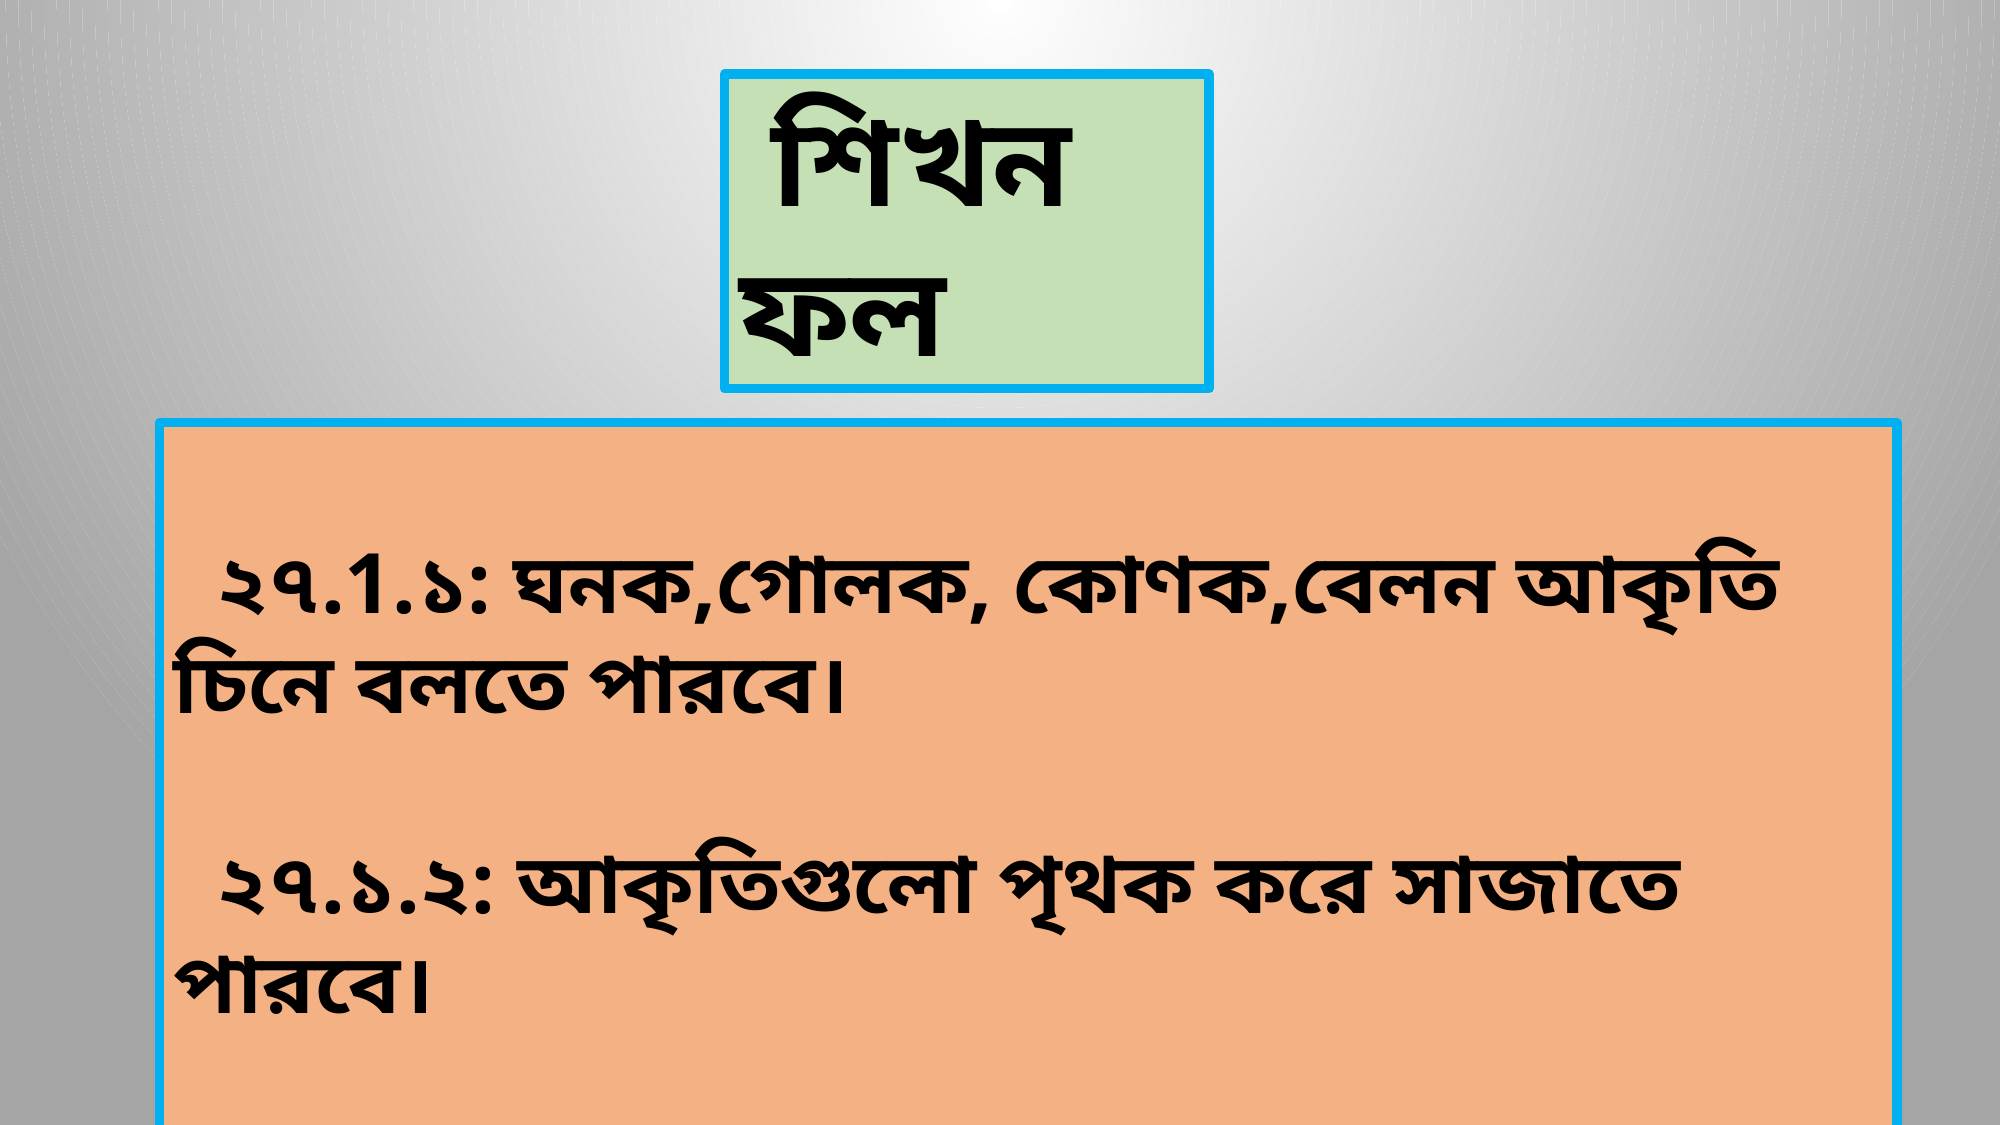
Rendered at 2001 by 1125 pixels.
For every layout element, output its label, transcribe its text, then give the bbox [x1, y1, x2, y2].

text_box ২৭.1.১: ঘনক,গোলক, কোণক,বেলন আকৃতি চিনে বলতে পারবে। ২৭.১.২: আকৃতিগুলো পৃথক করে সাজাতে পারবে। [159, 422, 1897, 1125]
text_box [180, 248, 1713, 422]
text_box শিখন ফল [724, 74, 1210, 248]
